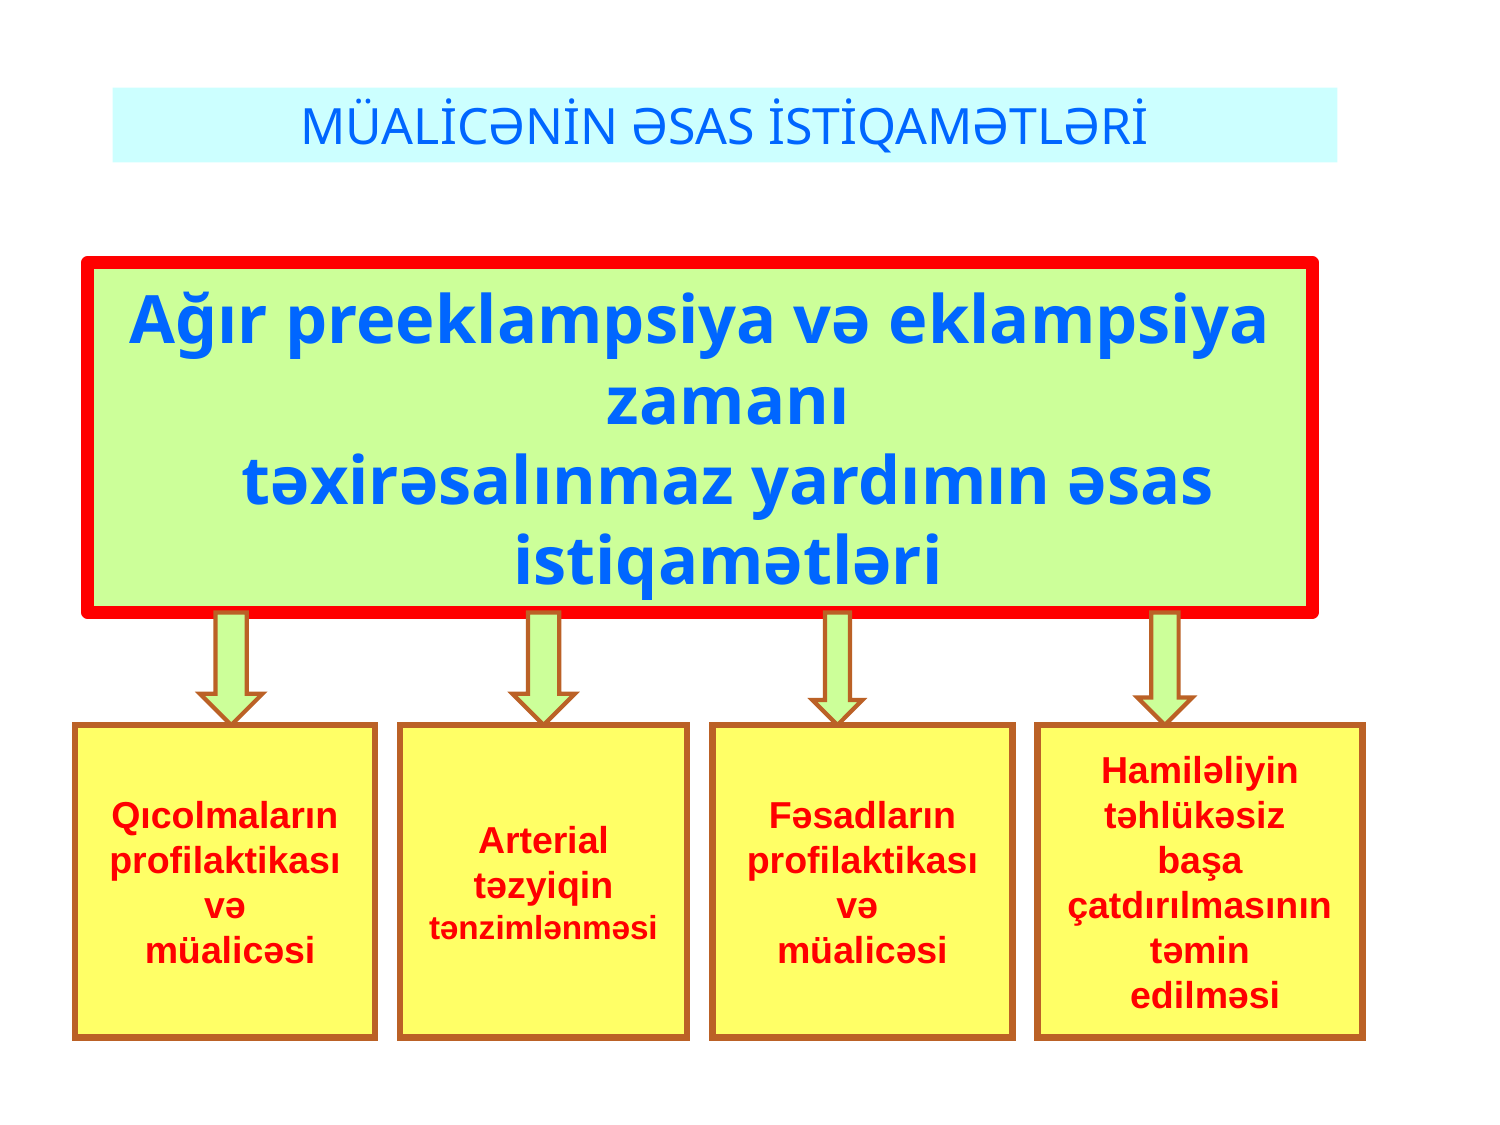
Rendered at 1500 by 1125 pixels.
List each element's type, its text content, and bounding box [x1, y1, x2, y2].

text_box Arterial təzyiqin tənzimlənməsi [399, 724, 688, 1038]
list Ağır preeklampsiya və eklampsiya zamanı təxirəsalınmaz yardımın əsas istiqamətləri [87, 262, 1313, 613]
text_box Fəsadların profilaktikası və müalicəsi [712, 724, 1013, 1038]
text_box Qıcolmaların profilaktikası və müalicəsi [74, 724, 375, 1038]
text_box [199, 612, 263, 724]
text_box [1137, 612, 1193, 724]
text_box [512, 612, 575, 724]
text_box [812, 612, 863, 724]
text_box Hamiləliyin təhlükəsiz başa çatdırılmasının təmin edilməsi [1037, 724, 1363, 1038]
title MÜALİCƏNİN ƏSAS İSTİQAMƏTLƏRİ [112, 87, 1338, 163]
